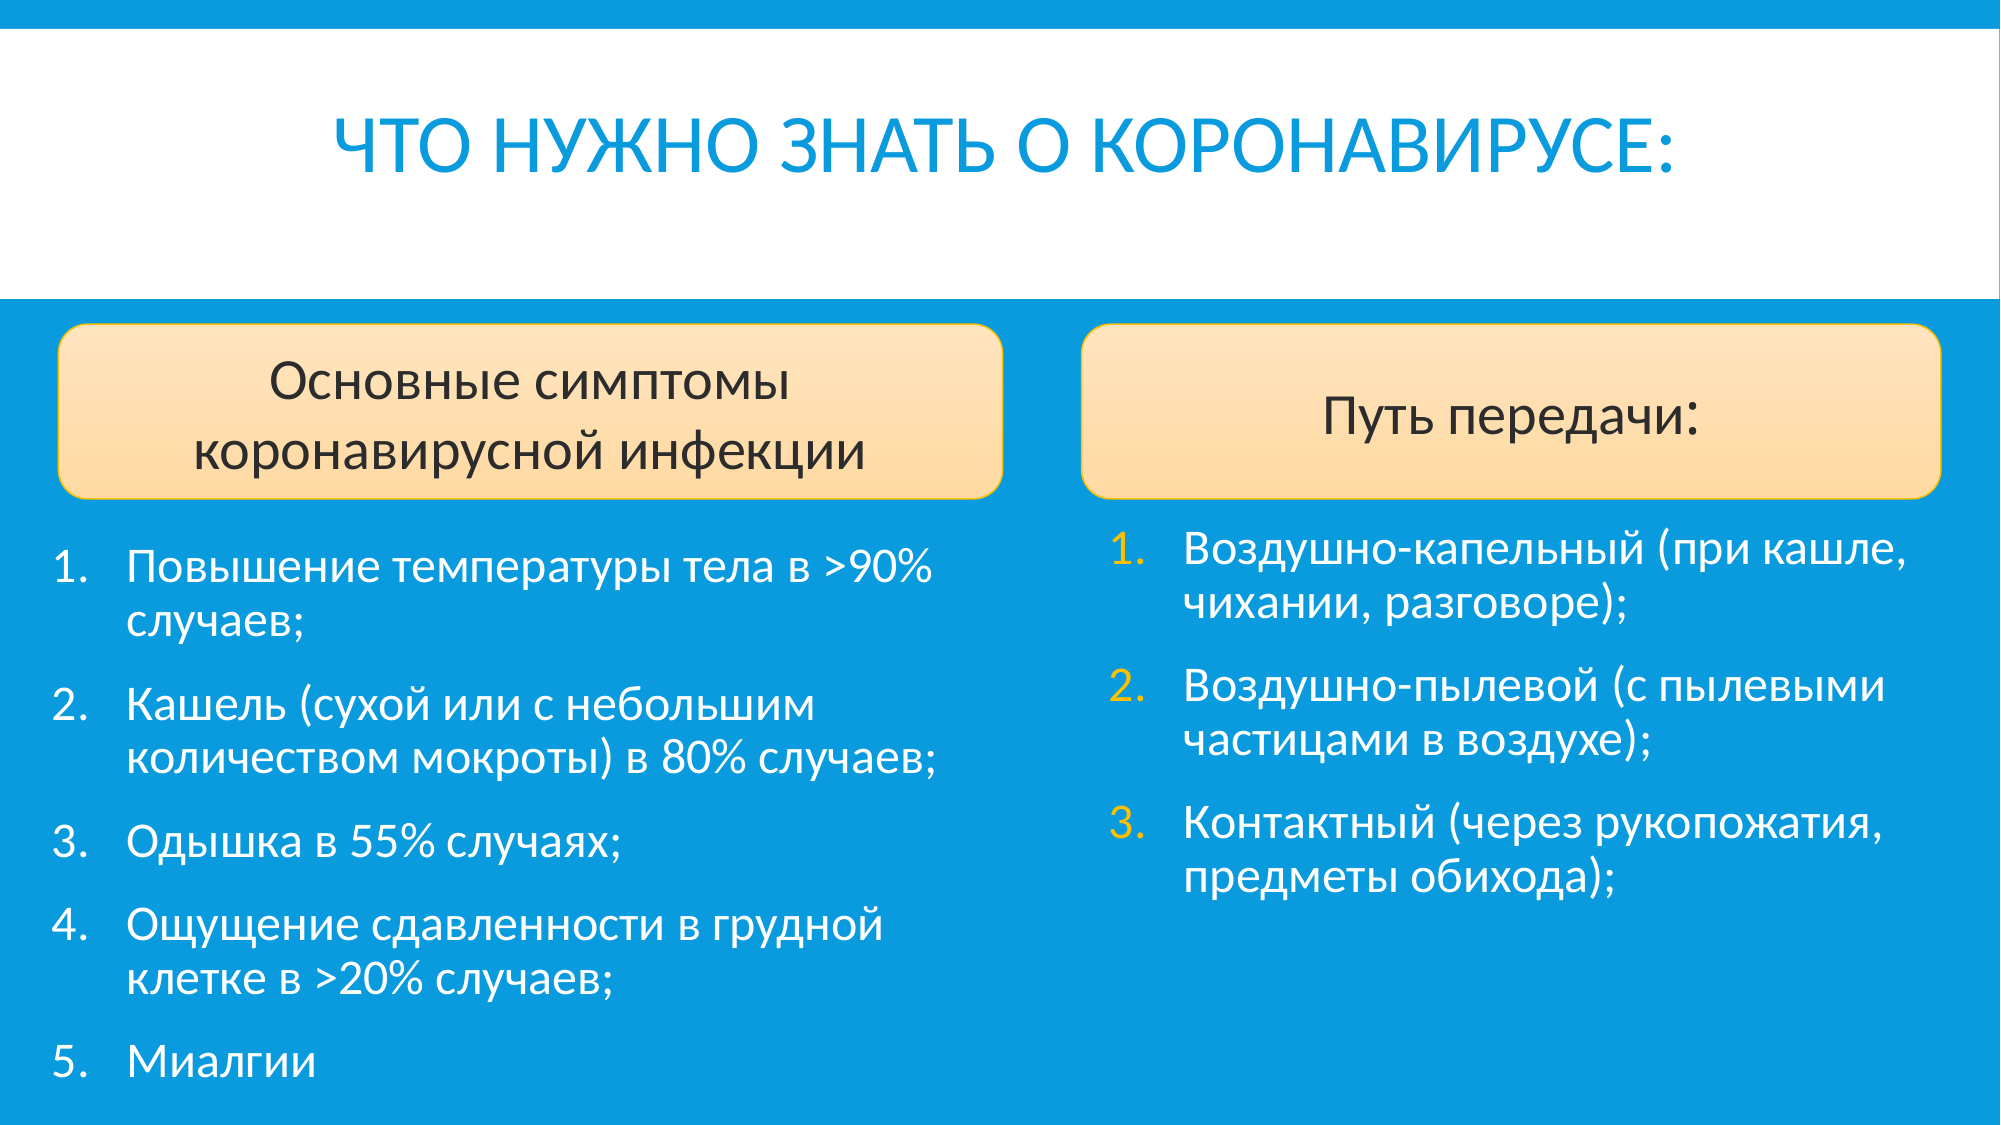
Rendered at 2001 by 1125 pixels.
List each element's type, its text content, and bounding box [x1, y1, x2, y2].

text_box Путь передачи: [1080, 323, 1942, 500]
text_box Воздушно-капельный (при кашле, чихании, разговоре); Воздушно-пылевой (с пылевыми частицами в воздухе); Контактный (через рукопожатия, предметы обихода); [1108, 514, 1914, 1062]
list Повышение температуры тела в >90% случаев; Кашель (сухой или с небольшим количеством мокроты) в 80% случаев; Одышка в 55% случаях; Ощущение сдавленности в грудной клетке в >20% случаев; Миалгии [36, 532, 1020, 1125]
title ЧТО НУЖНО ЗНАТЬ О КОРОНАВИРУСЕ: [36, 27, 1975, 266]
text_box Основные симптомы коронавирусной инфекции [57, 323, 1004, 500]
